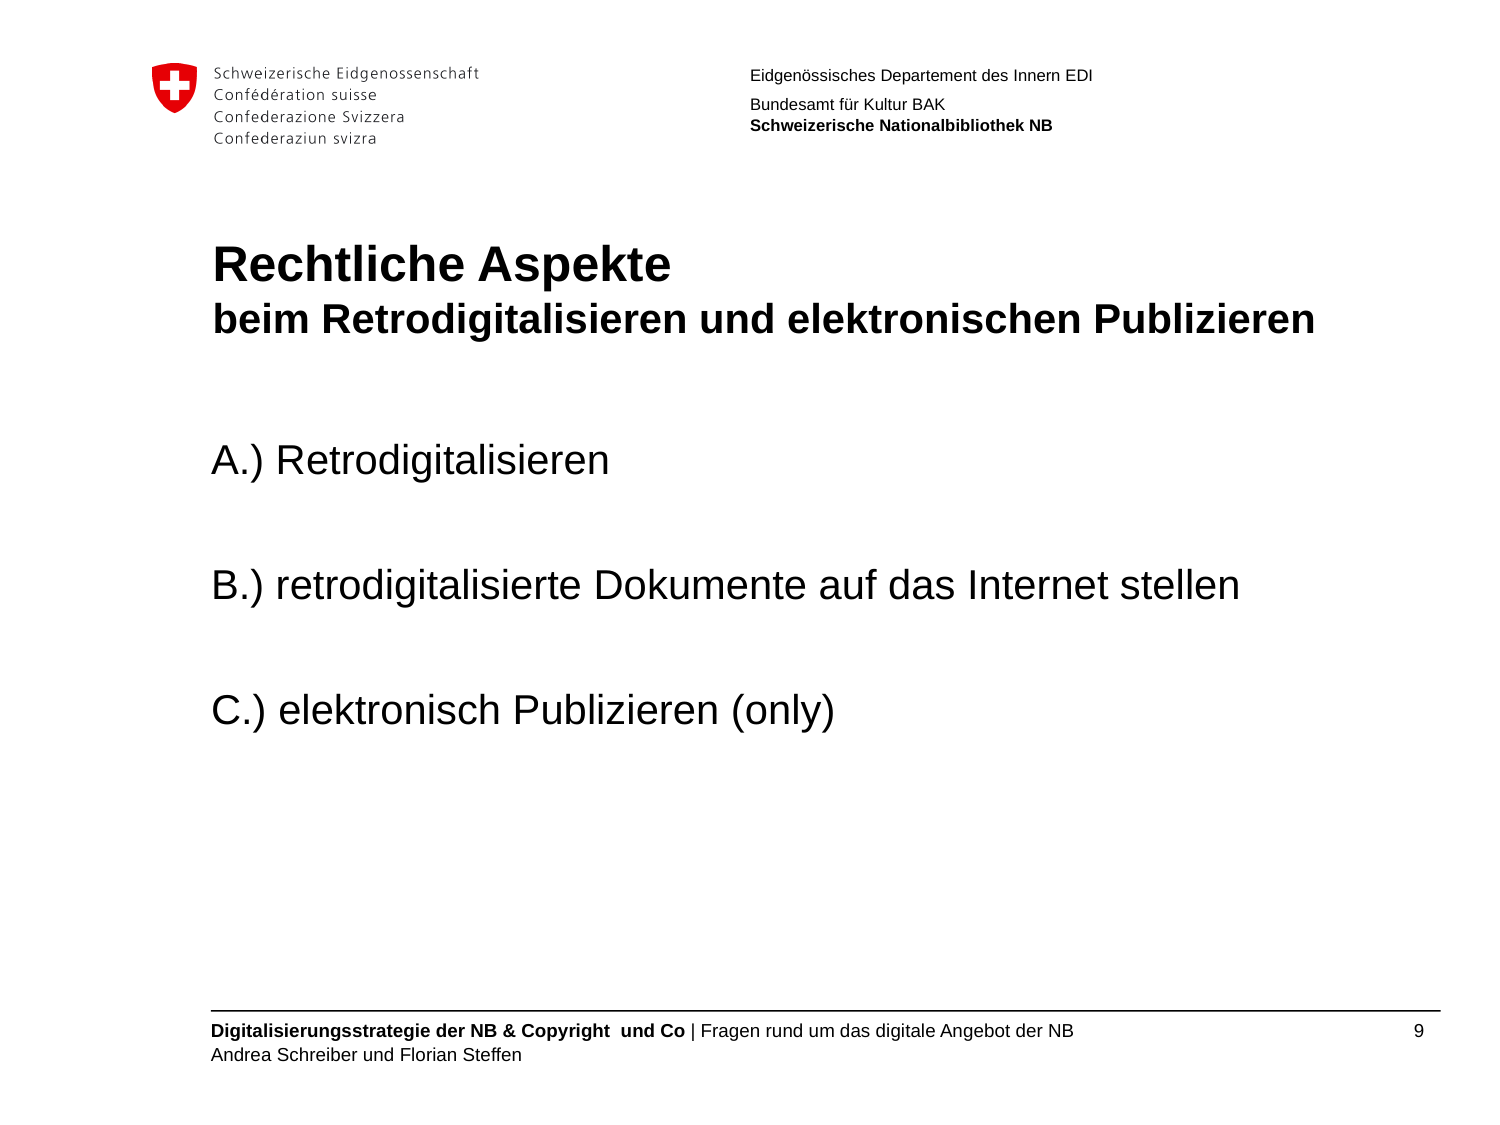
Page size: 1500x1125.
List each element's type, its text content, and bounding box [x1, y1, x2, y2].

picture [152, 63, 480, 147]
title Rechtliche Aspekte beim Retrodigitalisieren und elektronischen Publizieren [212, 231, 1437, 432]
list A.) Retrodigitalisieren B.) retrodigitalisierte Dokumente auf das Internet stellen C.) elektronisch Publizieren (only) [210, 432, 1437, 984]
